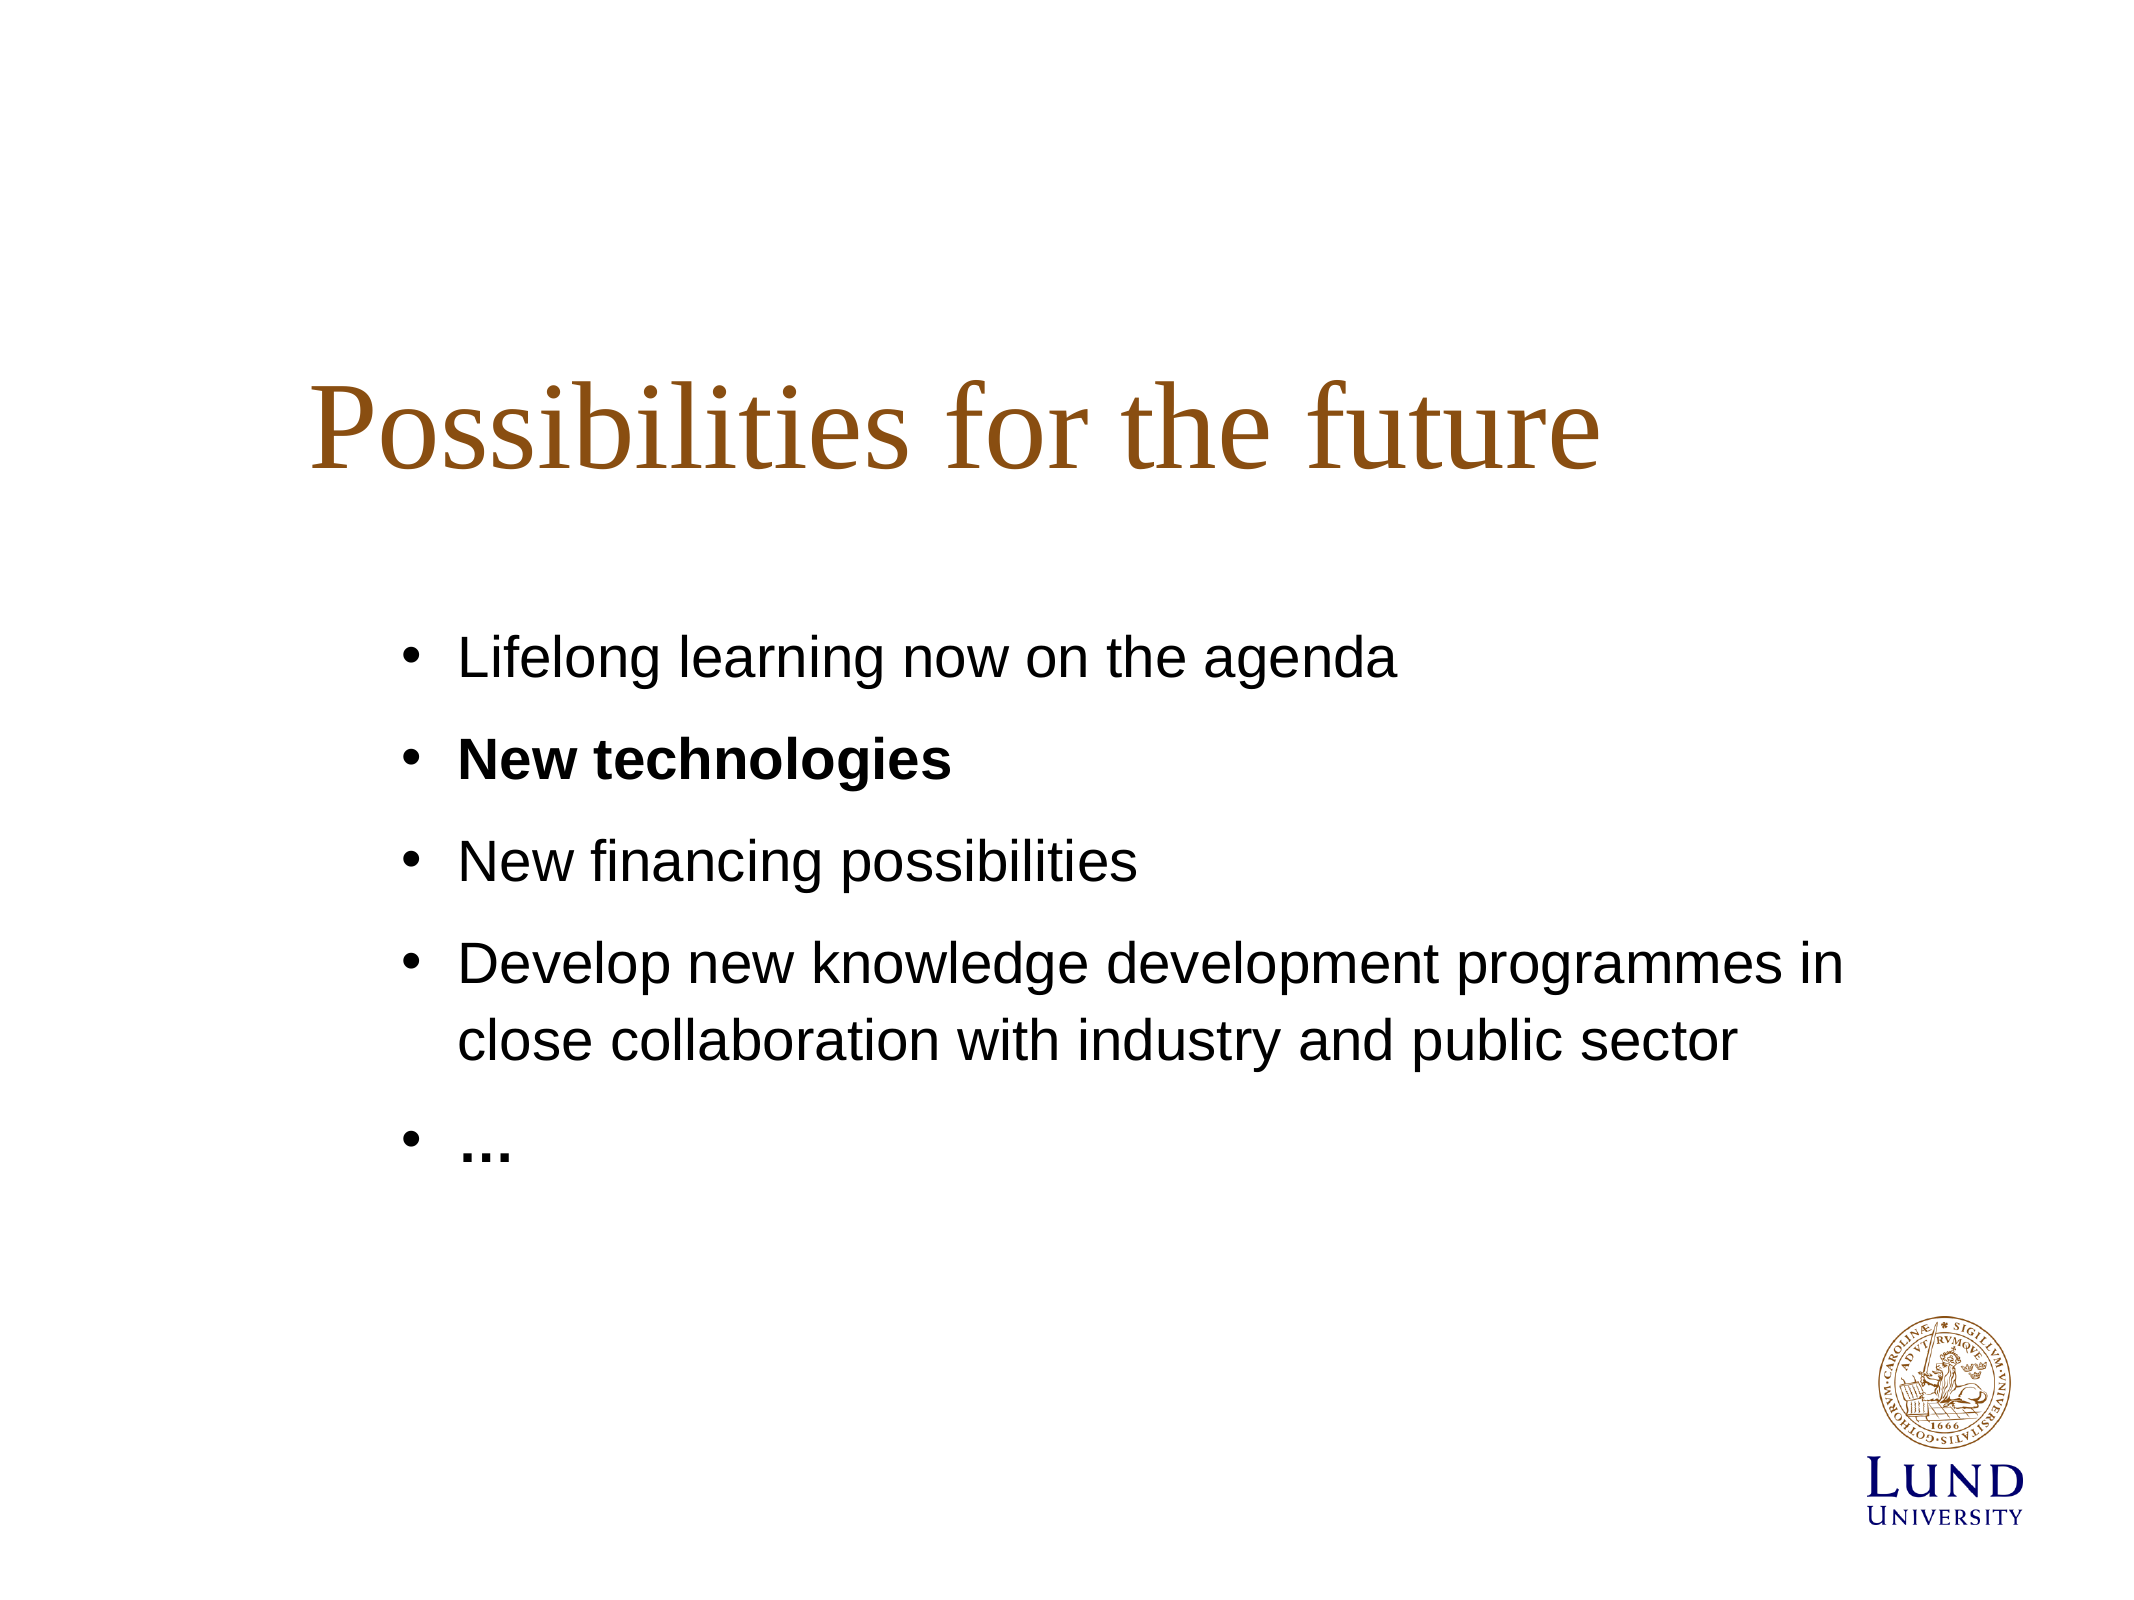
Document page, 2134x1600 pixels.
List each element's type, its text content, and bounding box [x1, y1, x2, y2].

list Lifelong learning now on the agenda New technologies New financing possibilities Develop new knowledge development programmes in close collaboration with industry and public sector … [393, 603, 1900, 1025]
picture [1867, 1316, 2023, 1525]
title Possibilities for the future [300, 177, 1857, 553]
